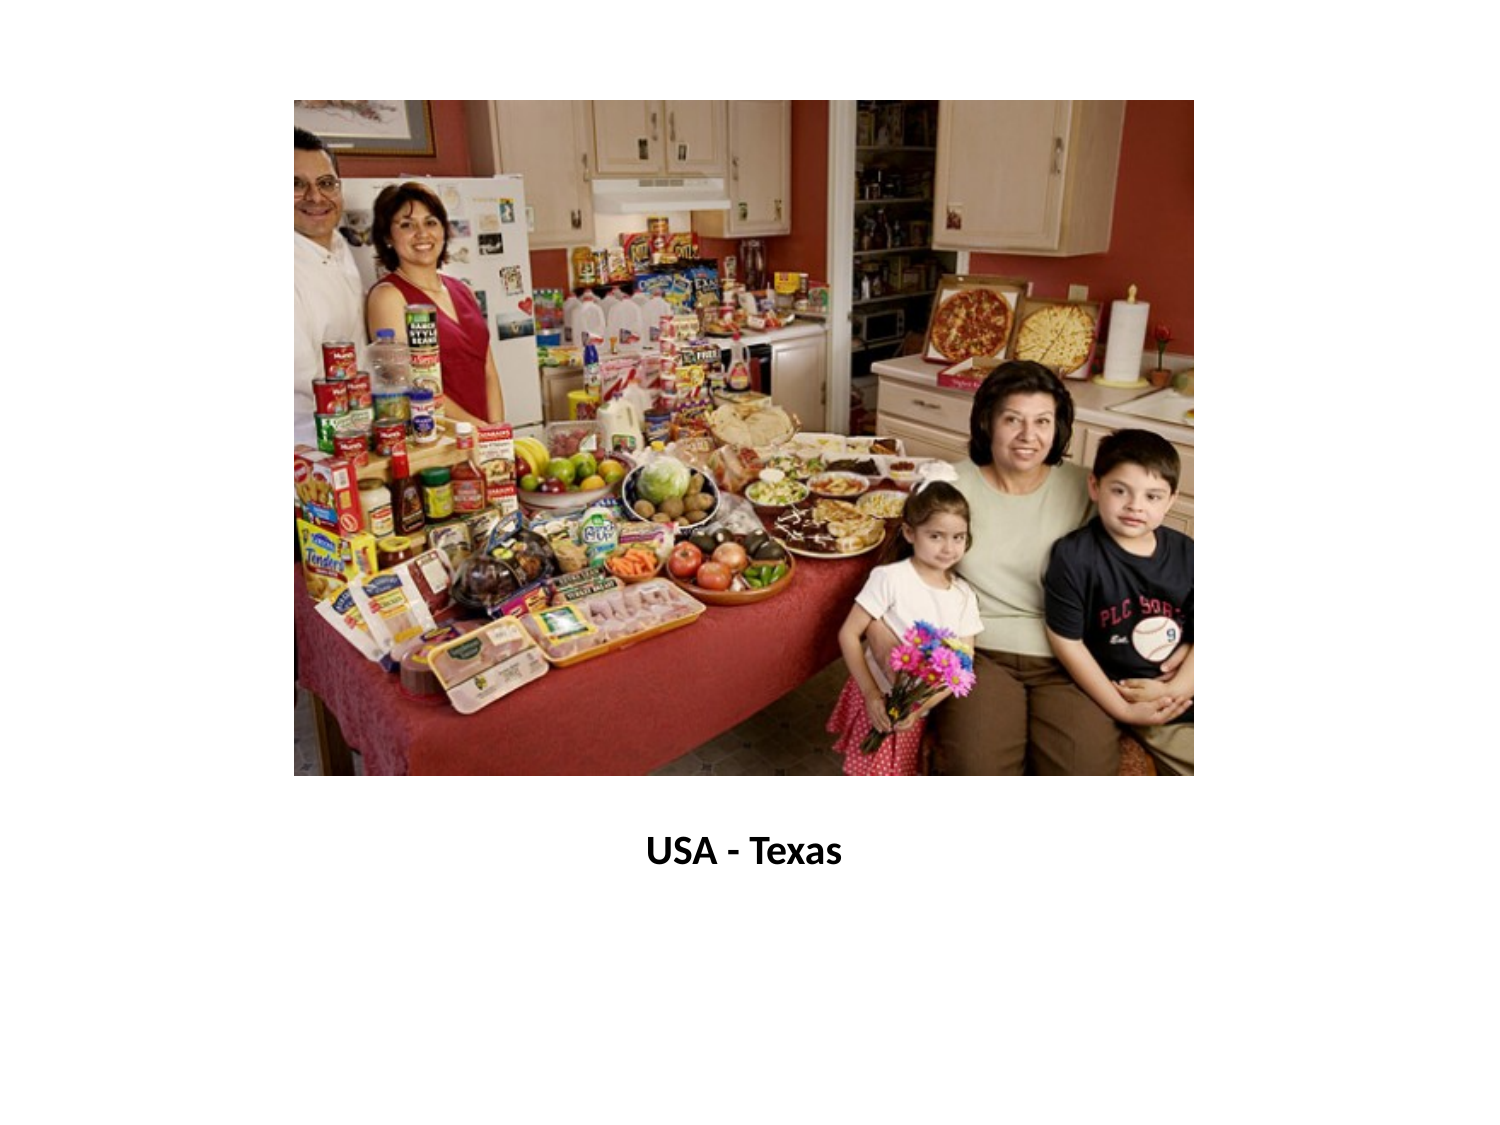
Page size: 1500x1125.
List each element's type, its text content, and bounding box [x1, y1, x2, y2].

picture [293, 100, 1195, 776]
title USA - Texas [294, 787, 1194, 881]
